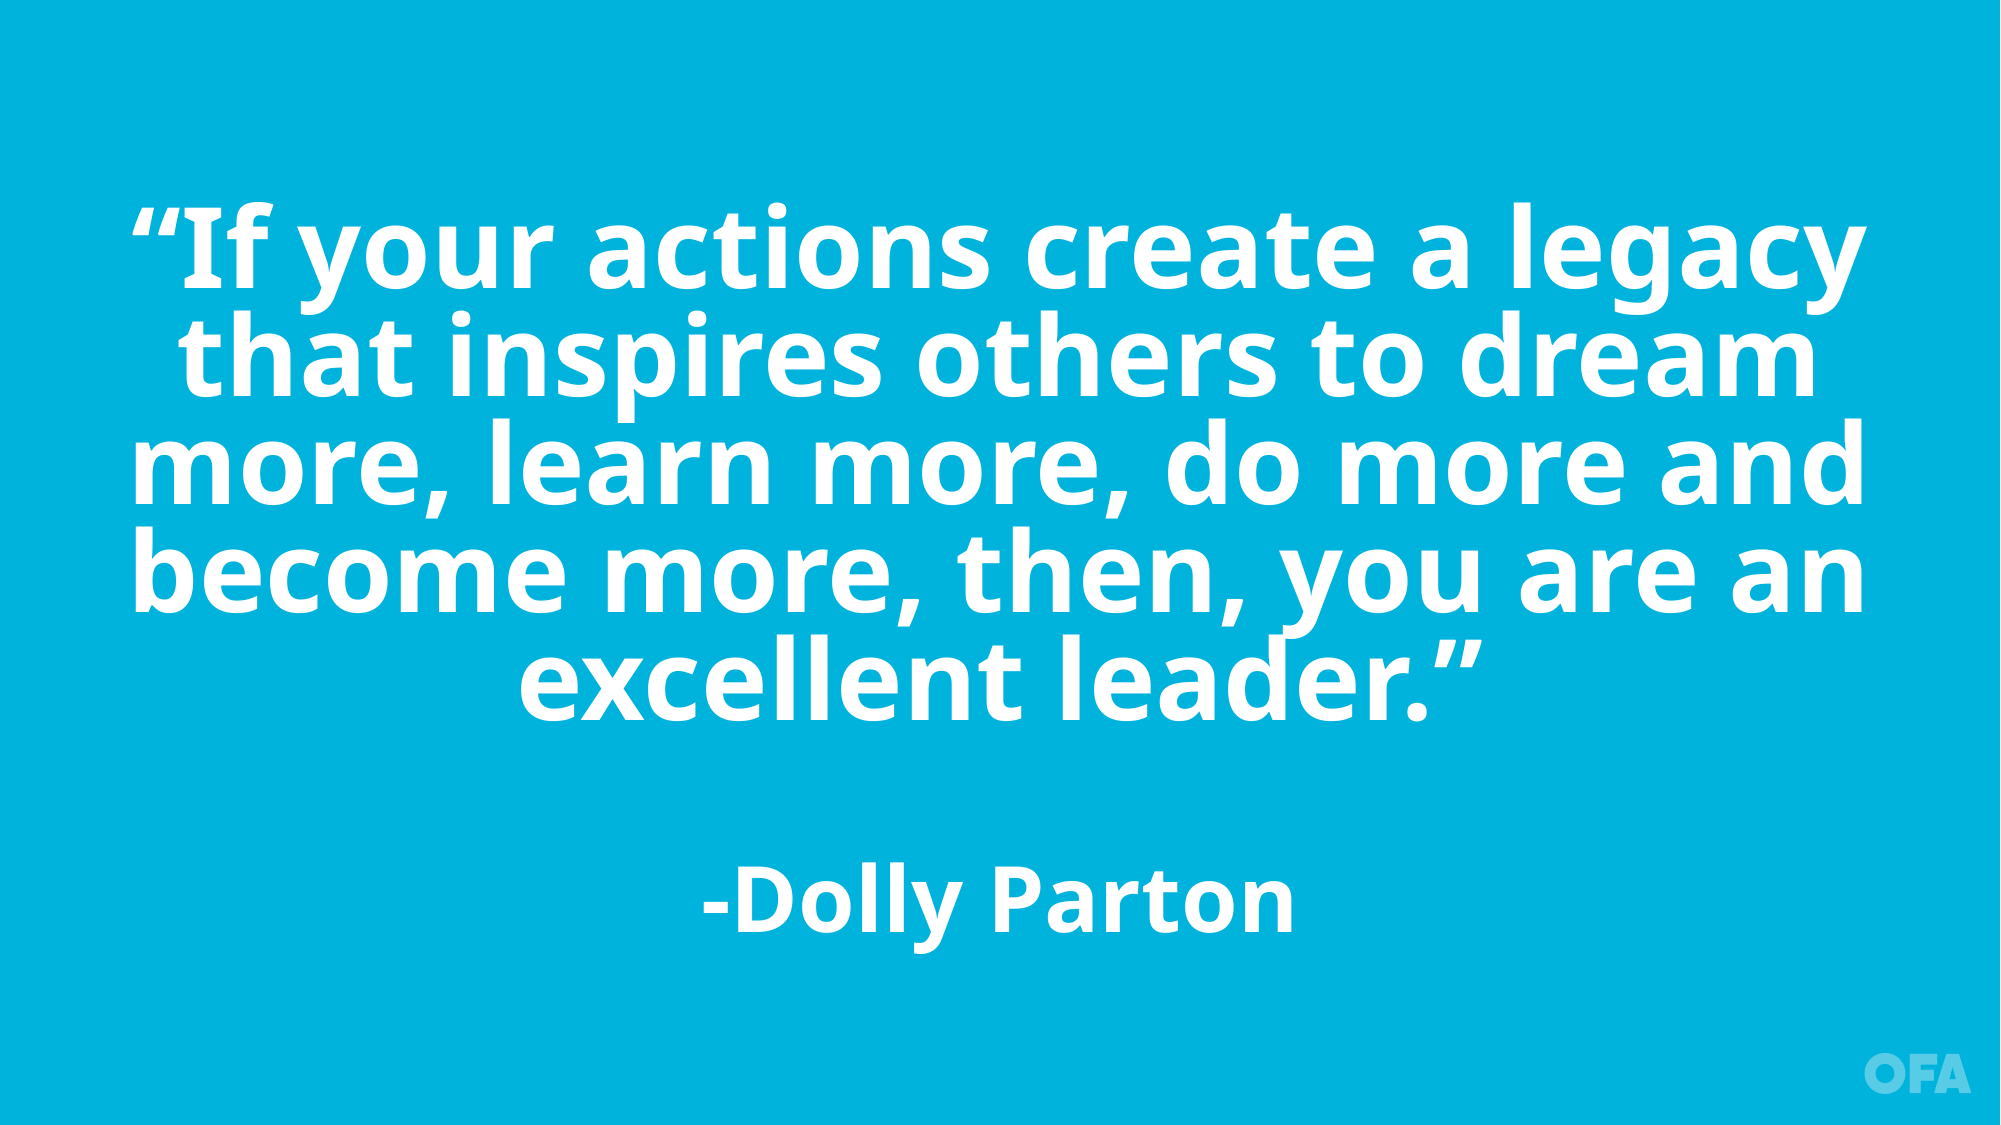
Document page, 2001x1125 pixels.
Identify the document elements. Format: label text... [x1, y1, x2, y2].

picture [1936, 1055, 1970, 1092]
picture [1865, 1054, 1905, 1093]
text_box “If your actions create a legacy that inspires others to dream more, learn more, do more and become more, then, you are an excellent leader.” -Dolly Parton [93, 194, 1907, 958]
picture [1910, 1055, 1937, 1092]
